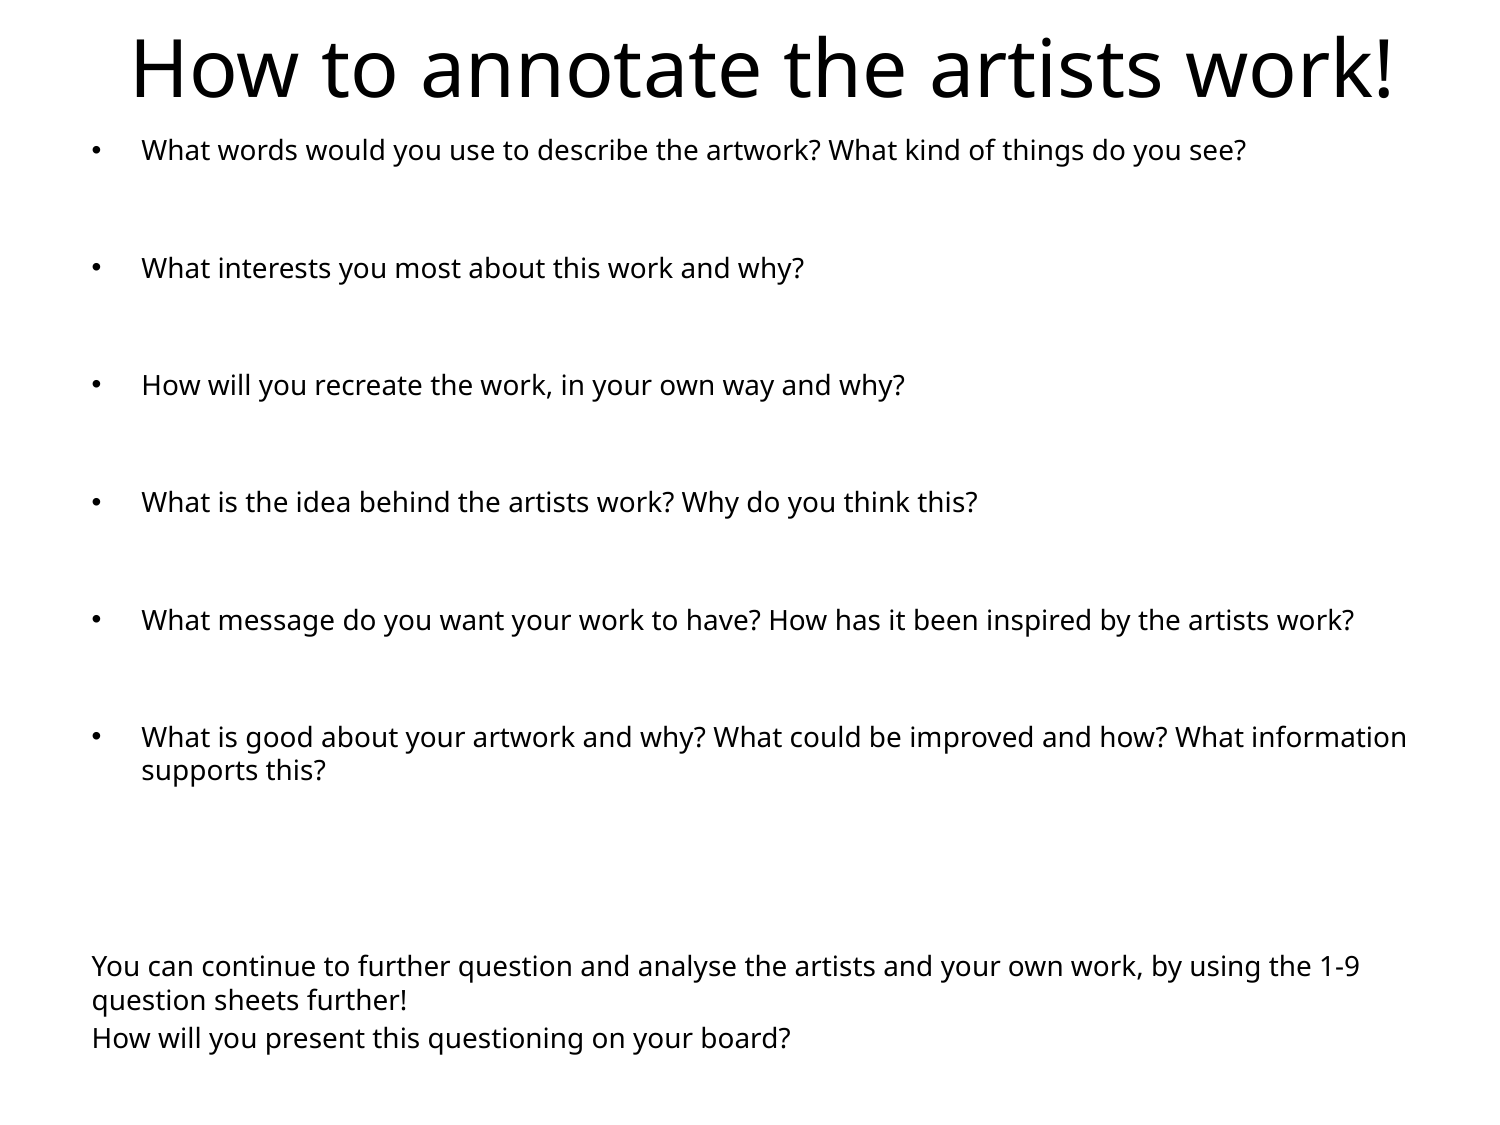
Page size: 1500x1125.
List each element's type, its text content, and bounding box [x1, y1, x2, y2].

list What words would you use to describe the artwork? What kind of things do you see? What interests you most about this work and why? How will you recreate the work, in your own way and why? What is the idea behind the artists work? Why do you think this? What message do you want your work to have? How has it been inspired by the artists work? What is good about your artwork and why? What could be improved and how? What information supports this? You can continue to further question and analyse the artists and your own work, by using the 1-9 question sheets further! How will you present this questioning on your board? [76, 125, 1427, 1083]
title How to annotate the artists work! [88, 0, 1439, 160]
